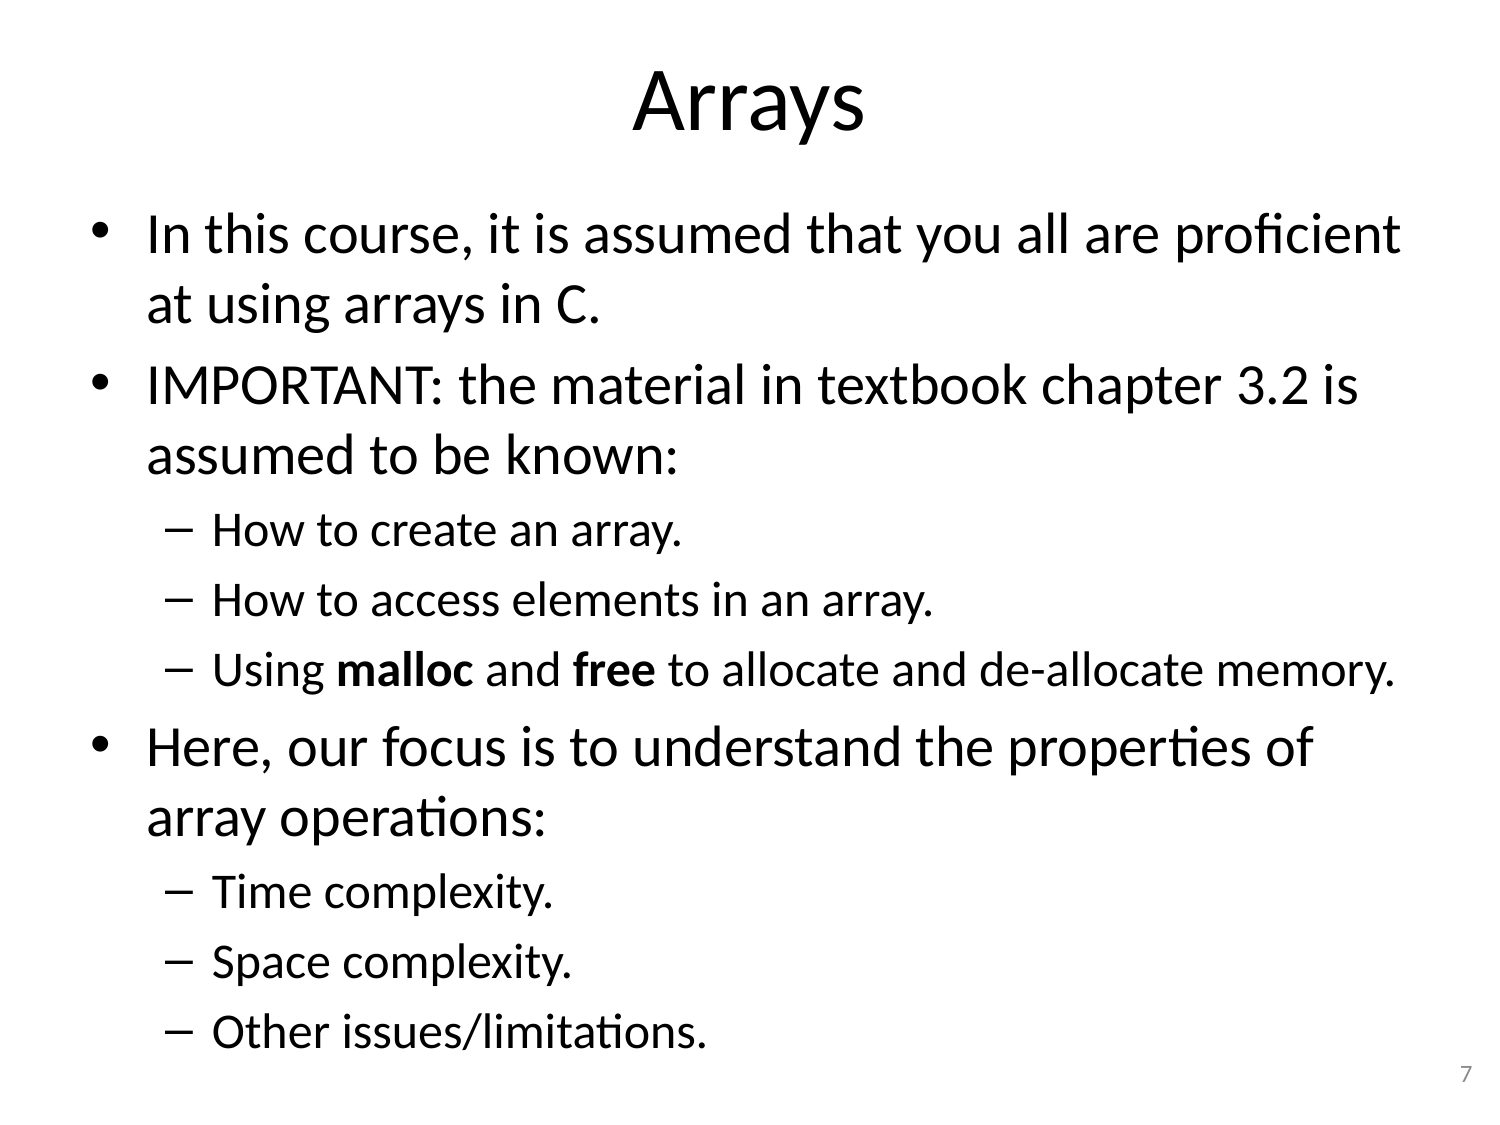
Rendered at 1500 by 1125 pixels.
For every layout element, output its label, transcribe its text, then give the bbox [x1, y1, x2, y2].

title Arrays [75, 12, 1425, 175]
slide_number 7 [1137, 1042, 1488, 1103]
list In this course, it is assumed that you all are proficient at using arrays in C. IMPORTANT: the material in textbook chapter 3.2 is assumed to be known: How to create an array. How to access elements in an array. Using malloc and free to allocate and de-allocate memory. Here, our focus is to understand the properties of array operations: Time complexity. Space complexity. Other issues/limitations. [75, 187, 1425, 1013]
